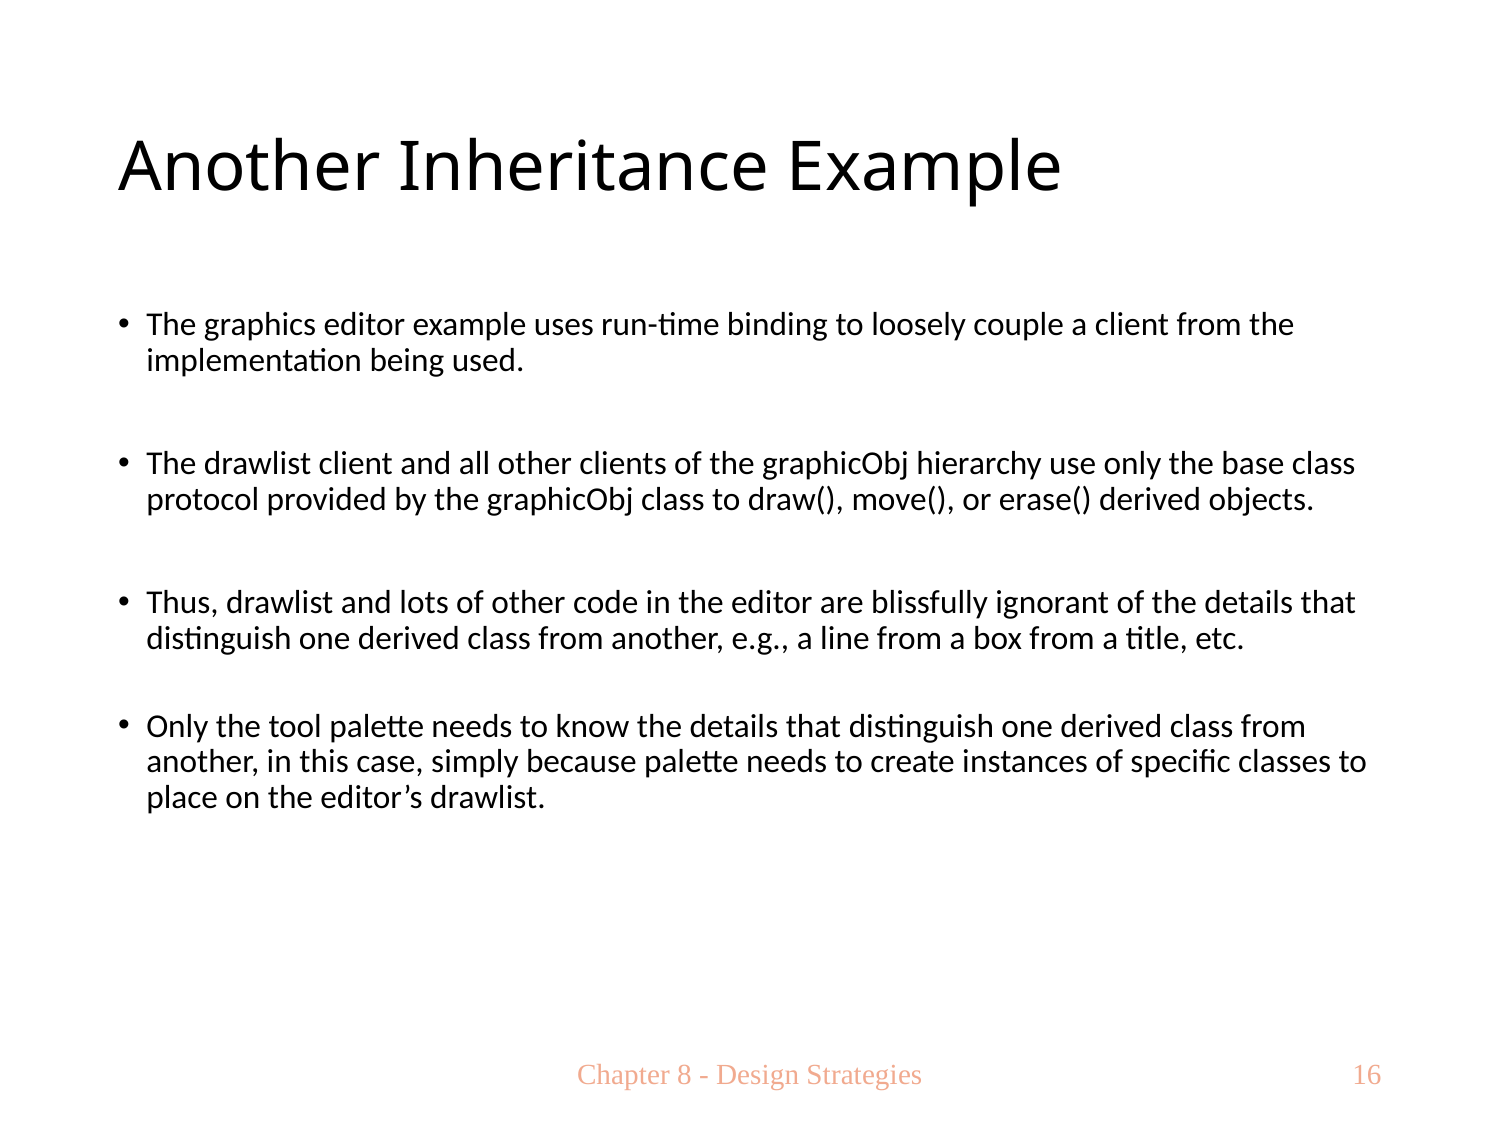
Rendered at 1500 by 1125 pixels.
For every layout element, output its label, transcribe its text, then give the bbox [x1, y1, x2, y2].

title Another Inheritance Example [103, 59, 1397, 278]
list The graphics editor example uses run-time binding to loosely couple a client from the implementation being used. The drawlist client and all other clients of the graphicObj hierarchy use only the base class protocol provided by the graphicObj class to draw(), move(), or erase() derived objects. Thus, drawlist and lots of other code in the editor are blissfully ignorant of the details that distinguish one derived class from another, e.g., a line from a box from a title, etc. Only the tool palette needs to know the details that distinguish one derived class from another, in this case, simply because palette needs to create instances of specific classes to place on the editor’s drawlist. [103, 299, 1397, 1014]
footer Chapter 8 - Design Strategies [496, 1042, 1004, 1103]
slide_number 16 [1059, 1042, 1397, 1103]
